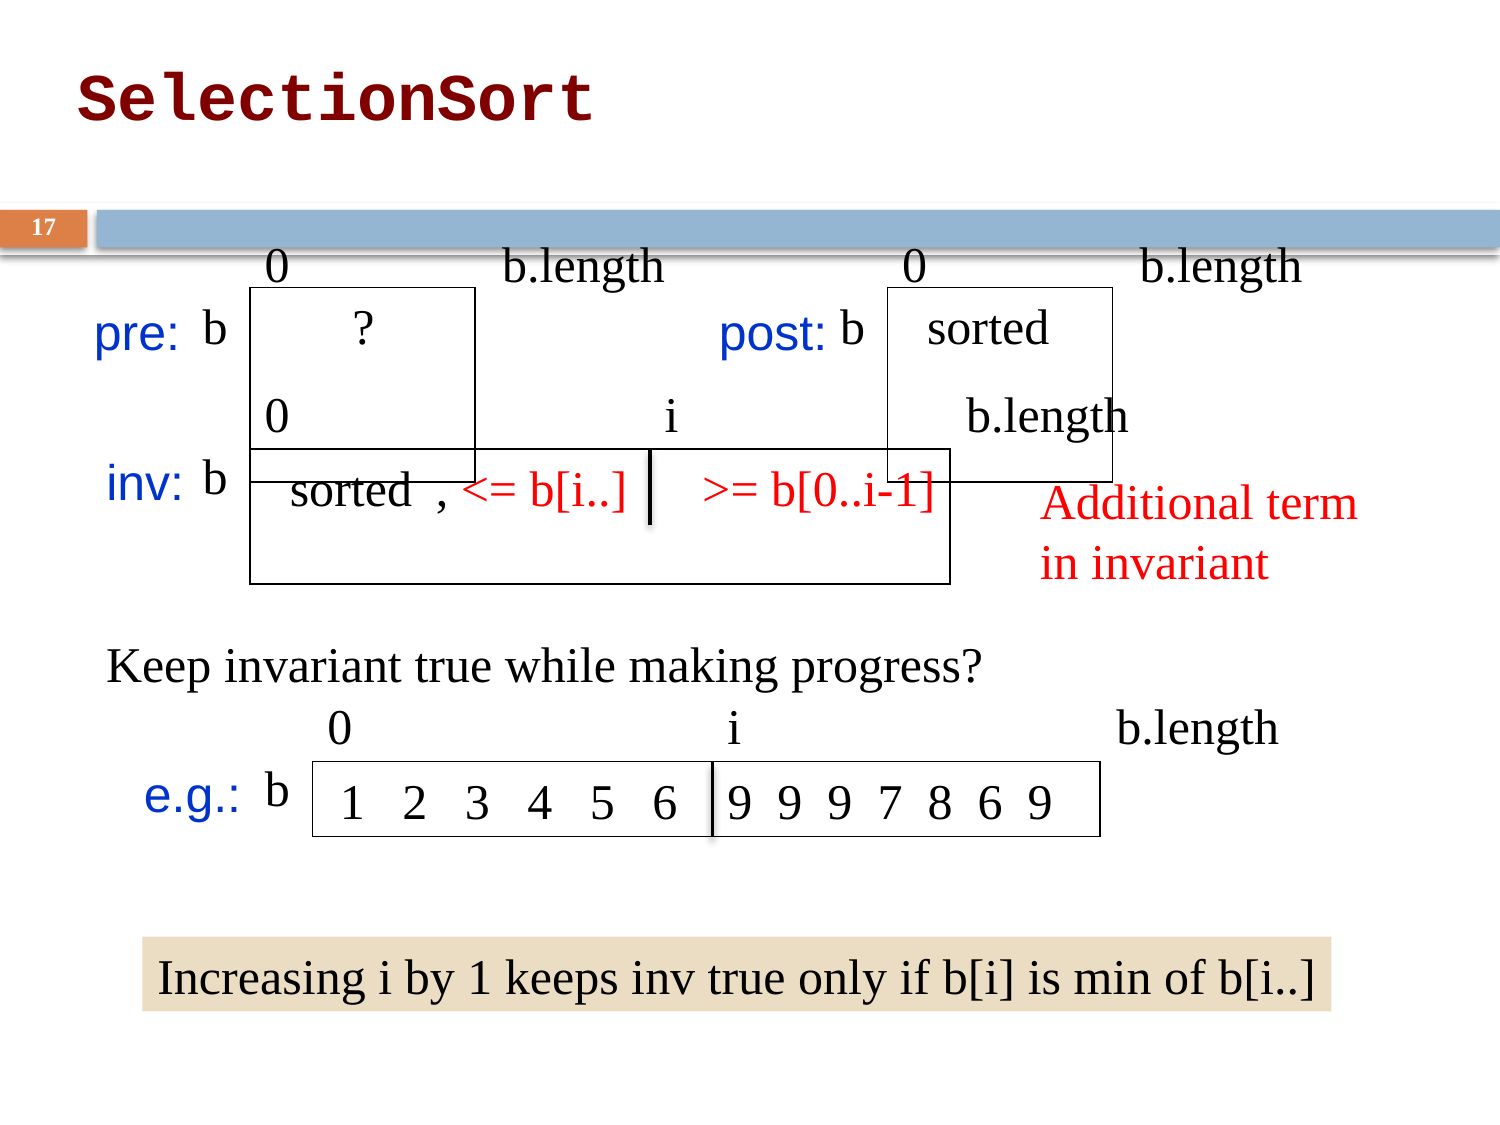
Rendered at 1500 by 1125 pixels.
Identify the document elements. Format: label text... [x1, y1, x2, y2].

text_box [87, 224, 688, 388]
text_box Increasing i by 1 keeps inv true only if b[i] is min of b[i..] [142, 936, 1332, 1012]
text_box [712, 224, 1326, 388]
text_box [99, 374, 1151, 551]
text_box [412, 448, 1413, 599]
title SelectionSort [62, 50, 1438, 138]
slide_number 17 [0, 208, 88, 249]
text_box Keep invariant true while making progress? [91, 624, 999, 700]
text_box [137, 687, 1351, 863]
